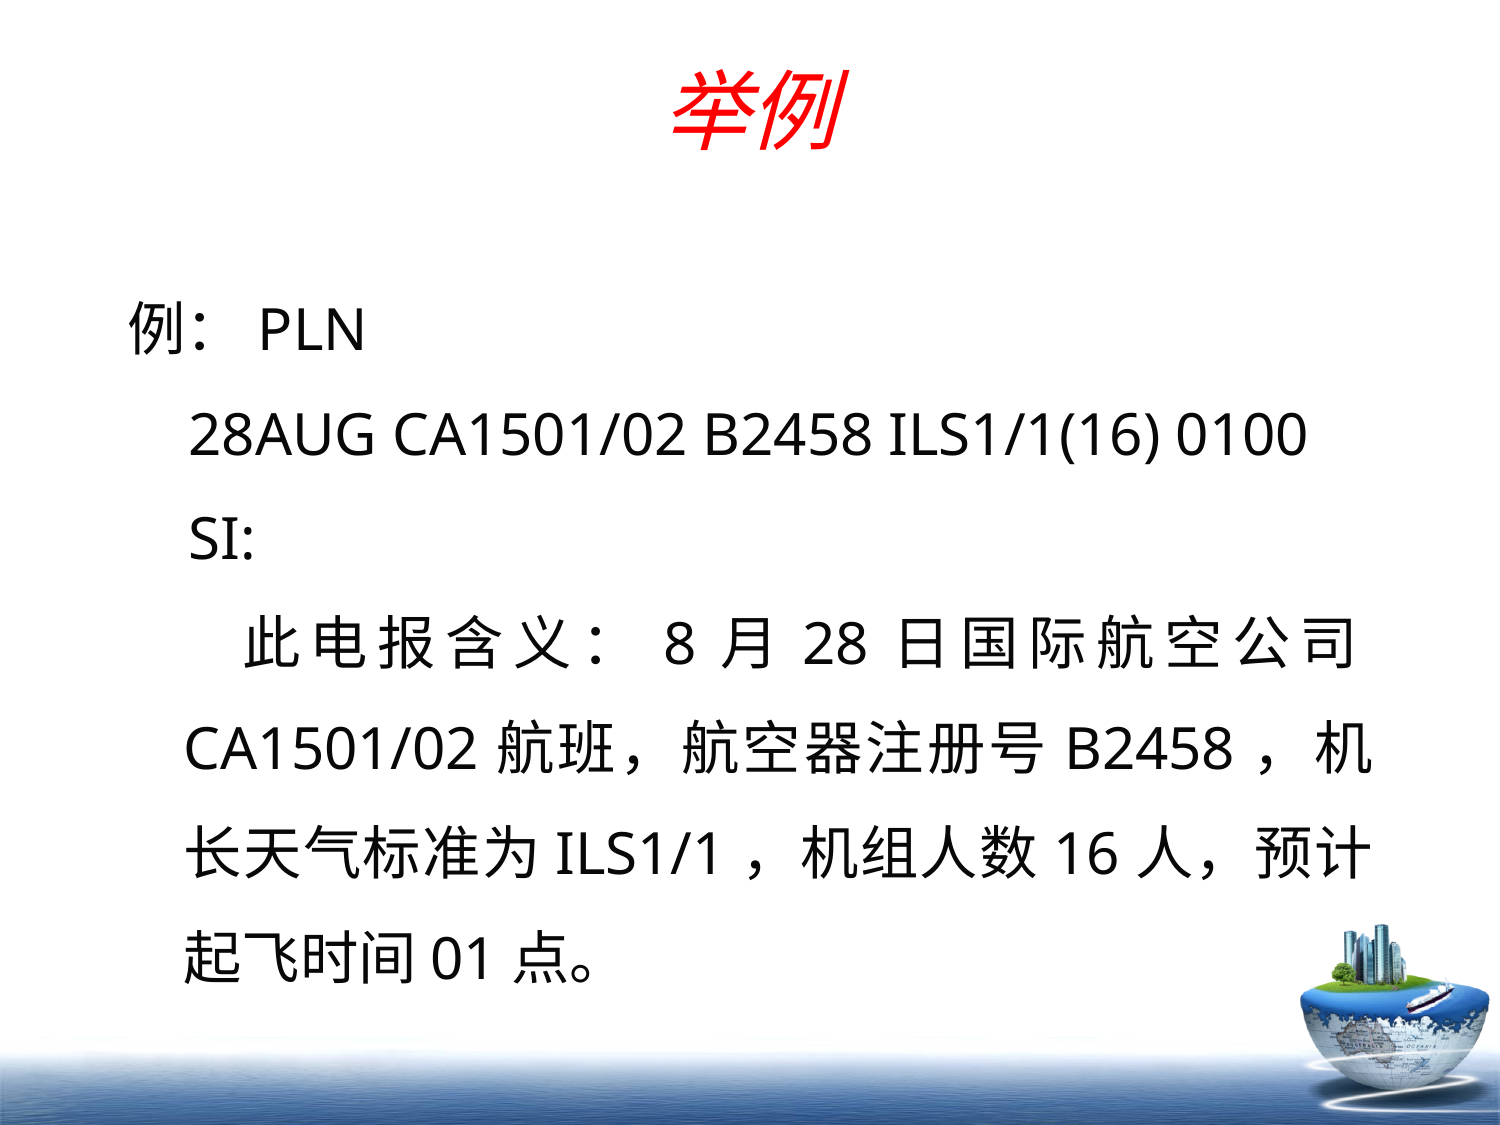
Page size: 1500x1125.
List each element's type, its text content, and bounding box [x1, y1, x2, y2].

list 例：PLN 28AUG CA1501/02 B2458 ILS1/1(16) 0100 SI: 此电报含义：8月28日国际航空公司CA1501/02航班，航空器注册号B2458，机长天气标准为ILS1/1，机组人数16人，预计起飞时间01点。 [112, 249, 1388, 1000]
picture [0, 920, 1500, 1125]
title 举例 [75, 37, 1425, 180]
